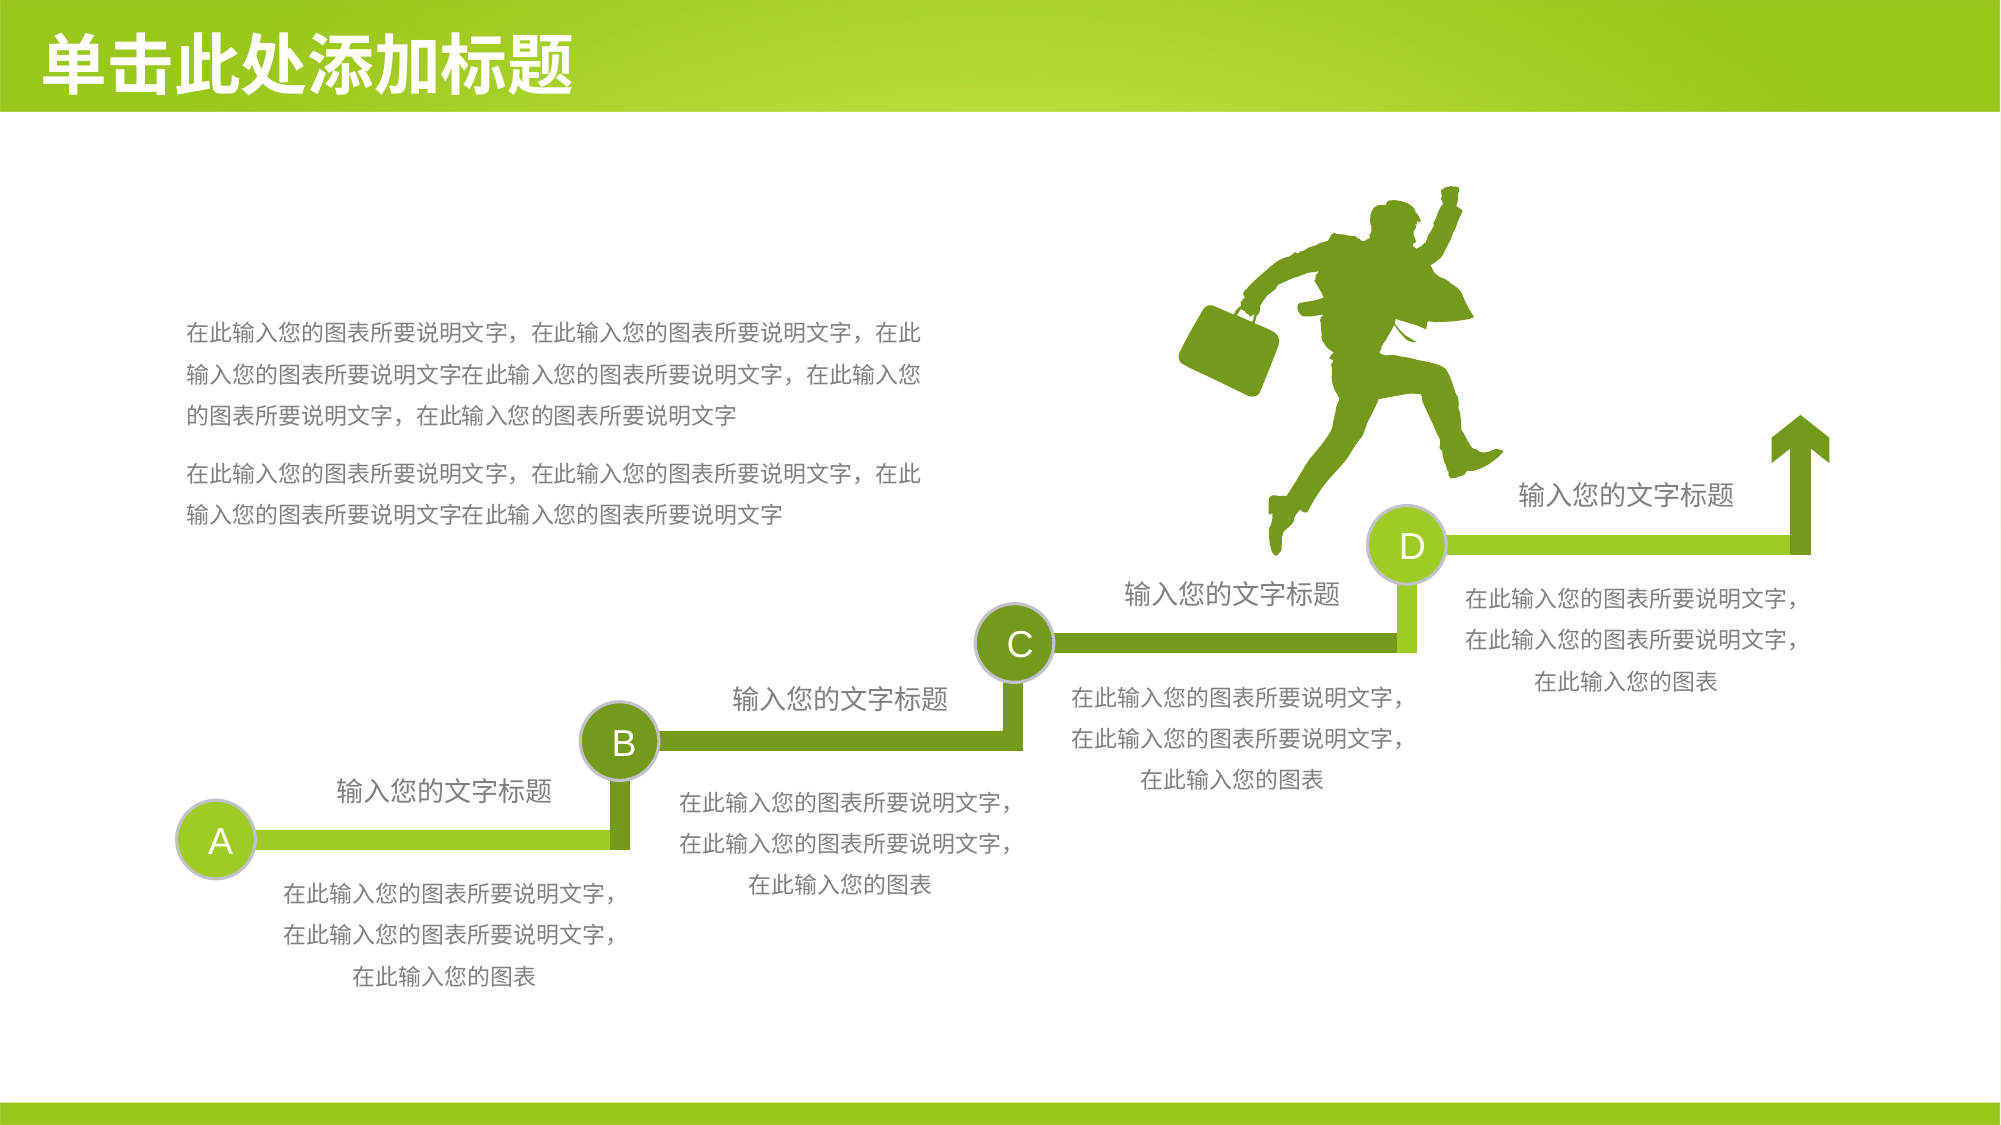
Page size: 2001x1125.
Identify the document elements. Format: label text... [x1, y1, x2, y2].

text_box [1178, 186, 1504, 556]
text_box 输入您的文字标题 在此输入您的图表所要说明文字，在此输入您的图表所要说明文字，在此输入您的图表 [261, 851, 628, 1000]
text_box 输入您的文字标题 在此输入您的图表所要说明文字，在此输入您的图表所要说明文字，在此输入您的图表 [1443, 556, 1810, 705]
picture [0, 0, 2001, 1125]
text_box B [579, 700, 660, 782]
text_box [1446, 534, 1771, 556]
text_box [1396, 584, 1418, 654]
text_box A [175, 799, 257, 880]
text_box 输入您的文字标题 在此输入您的图表所要说明文字，在此输入您的图表所要说明文字，在此输入您的图表 [1049, 551, 1396, 632]
text_box [1002, 682, 1024, 752]
text_box 输入您的文字标题 在此输入您的图表所要说明文字，在此输入您的图表所要说明文字，在此输入您的图表 [261, 747, 609, 829]
text_box [1054, 632, 1396, 654]
text_box D [1366, 504, 1448, 586]
text_box 输入您的文字标题 在此输入您的图表所要说明文字，在此输入您的图表所要说明文字，在此输入您的图表 [1049, 654, 1416, 804]
text_box [609, 781, 631, 851]
text_box [255, 829, 609, 851]
text_box [659, 730, 1024, 753]
title 单击此处添加标题 [25, 24, 1751, 112]
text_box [1771, 414, 1830, 556]
text_box 输入您的文字标题 在此输入您的图表所要说明文字，在此输入您的图表所要说明文字，在此输入您的图表 [657, 655, 1002, 730]
text_box 输入您的文字标题 在此输入您的图表所要说明文字，在此输入您的图表所要说明文字，在此输入您的图表 [1443, 452, 1771, 534]
text_box 输入您的文字标题 在此输入您的图表所要说明文字，在此输入您的图表所要说明文字，在此输入您的图表 [657, 753, 1024, 908]
text_box 在此输入您的图表所要说明文字，在此输入您的图表所要说明文字，在此输入您的图表所要说明文字在此输入您的图表所要说明文字，在此输入您的图表所要说明文字，在此输入您的图表所要说明文字 在此输入您的图表所要说明文字，在此输入您的图表所要说明文字，在此输入您的图表所要说明文字在此输入您的图表所要说明文字 [166, 295, 949, 538]
text_box C [974, 602, 1055, 684]
